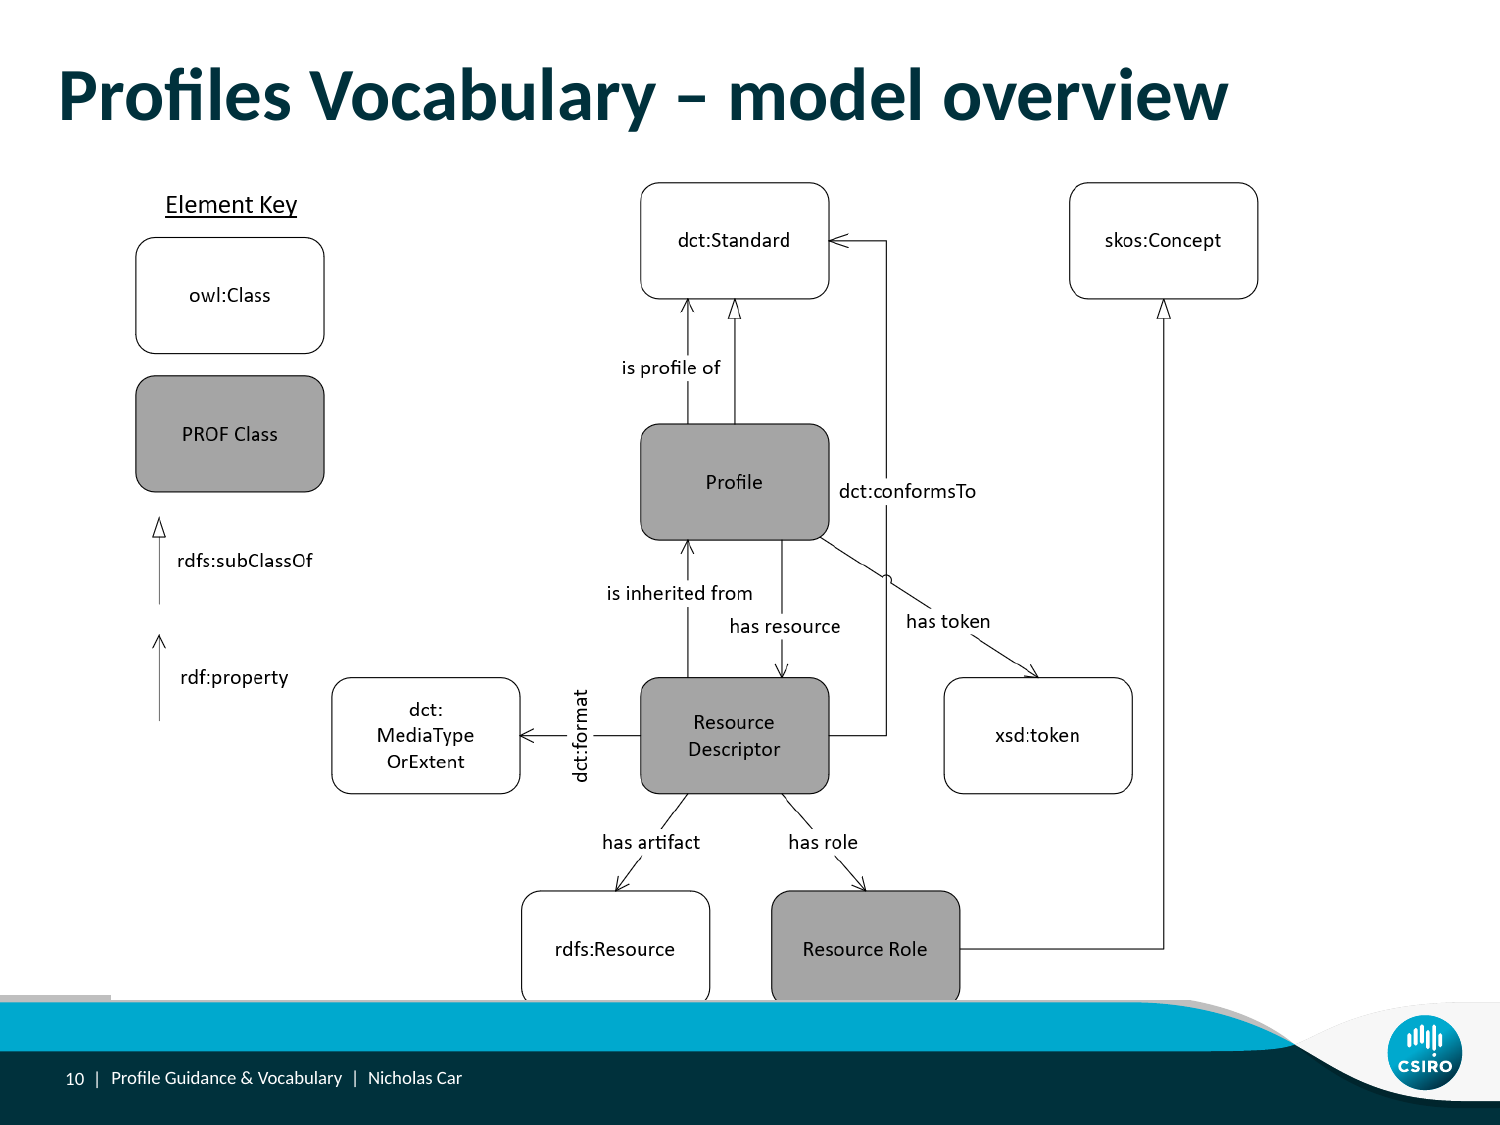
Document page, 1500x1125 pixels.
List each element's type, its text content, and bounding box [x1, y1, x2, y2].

footer Profile Guidance & Vocabulary | Nicholas Car [111, 1067, 1110, 1088]
title Profiles Vocabulary – model overview [58, 45, 1447, 185]
picture [110, 170, 1270, 1000]
slide_number 10 | [54, 1067, 102, 1088]
